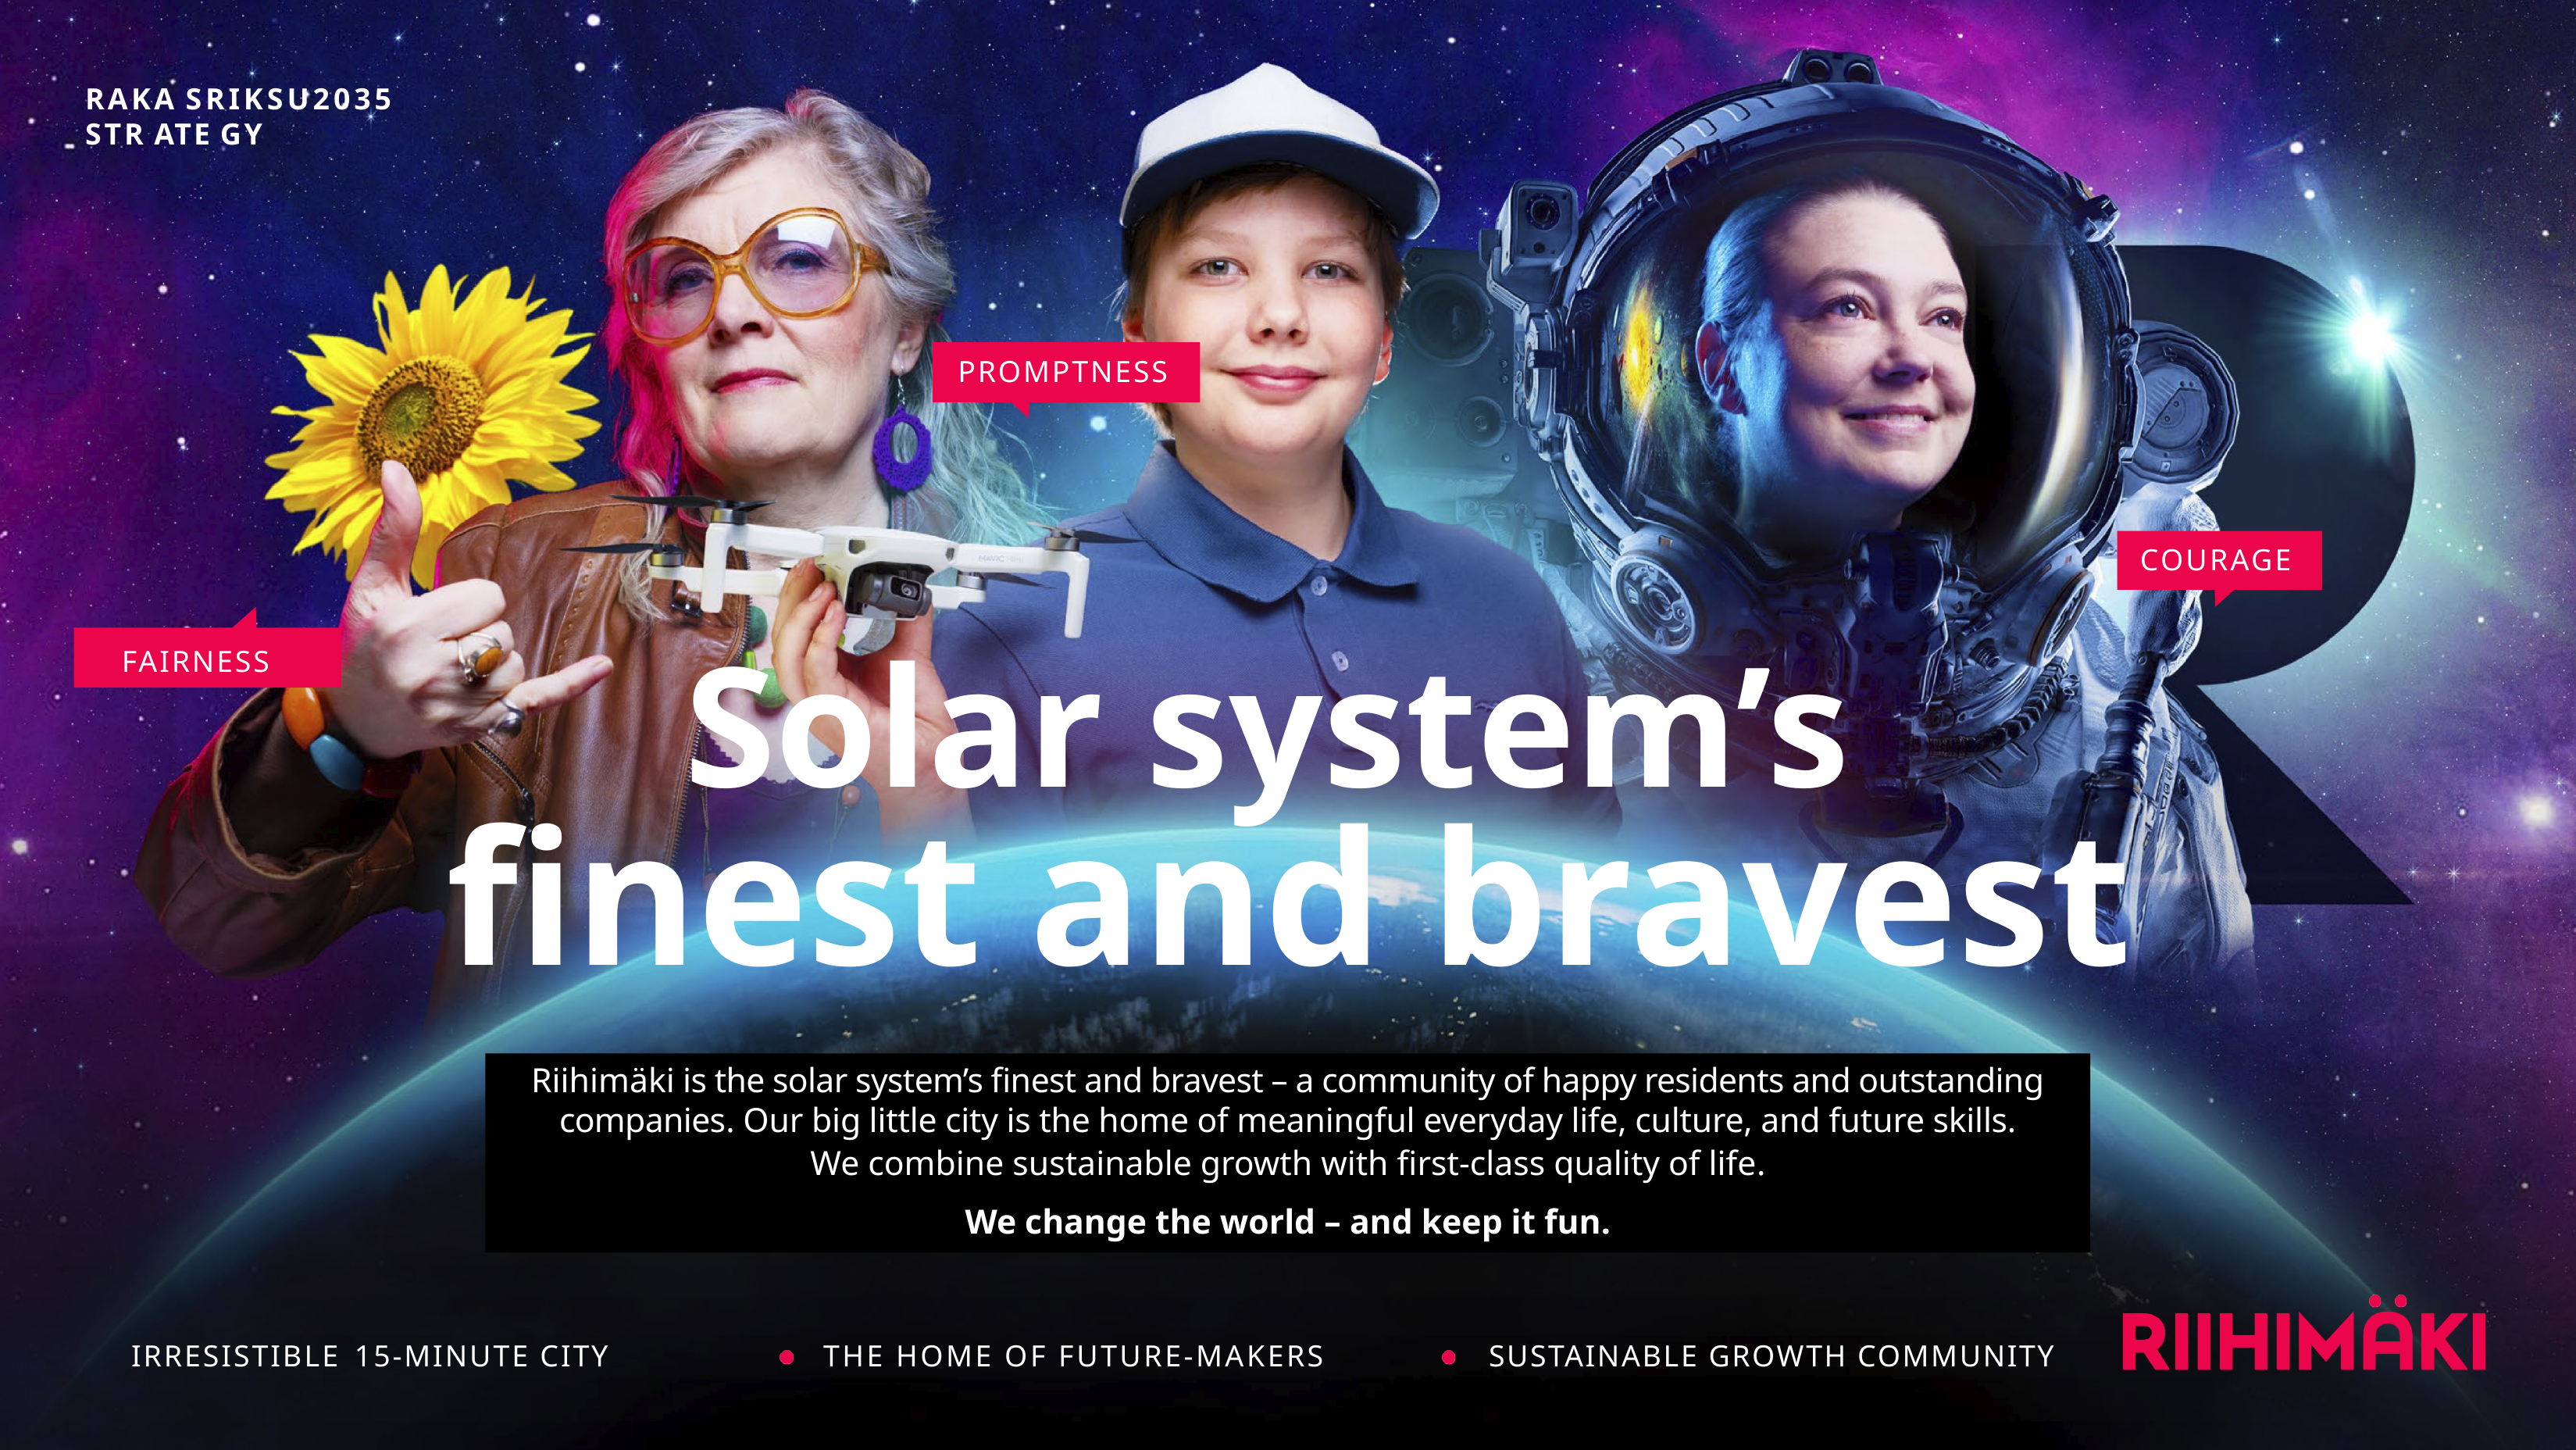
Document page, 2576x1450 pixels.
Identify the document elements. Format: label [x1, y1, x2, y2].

text_box [2363, 1295, 2413, 1370]
picture [0, 0, 2576, 1450]
